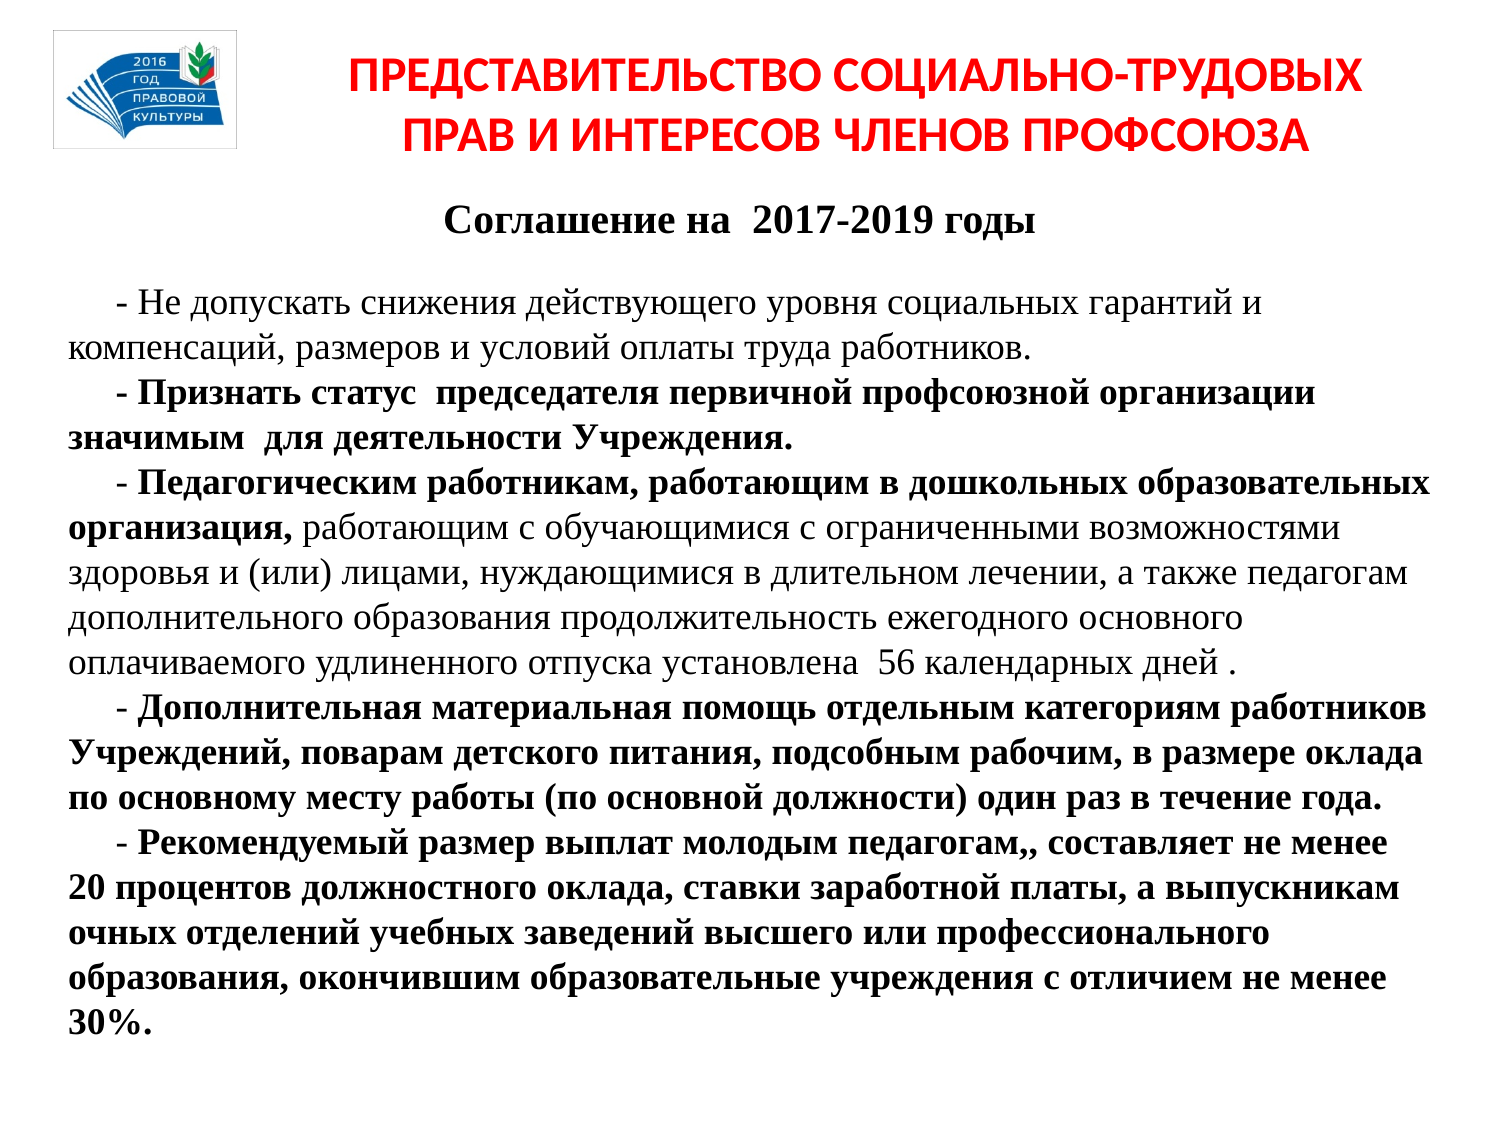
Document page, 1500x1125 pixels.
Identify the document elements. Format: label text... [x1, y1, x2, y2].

title ПРЕДСТАВИТЕЛЬСТВО СОЦИАЛЬНО-ТРУДОВЫХ ПРАВ И ИНТЕРЕСОВ ЧЛЕНОВ ПРОФСОЮЗА [324, 42, 1388, 162]
subtitle Соглашение на 2017-2019 годы - Не допускать снижения действующего уровня социальных гарантий и компенсаций, размеров и условий оплаты труда работников. - Признать статус председателя первичной профсоюзной организации значимым для деятельности Учреждения. - Педагогическим работникам, работающим в дошкольных образовательных организация, работающим с обучающимися с ограниченными возможностями здоровья и (или) лицами, нуждающимися в длительном лечении, а также педагогам дополнительного образования продолжительность ежегодного основного оплачиваемого удлиненного отпуска установлена 56 календарных дней . - Дополнительная материальная помощь отдельным категориям работников Учреждений, поварам детского питания, подсобным рабочим, в размере оклада по основному месту работы (по основной должности) один раз в течение года. - Рекомендуемый размер выплат молодым педагогам,, составляет не менее 20 процентов должностного оклада, ставки заработной платы, а выпускникам очных отделений учебных заведений высшего или профессионального образования, окончившим образовательные учреждения с отличием не менее 30%. [52, 184, 1448, 1095]
picture [52, 30, 237, 150]
